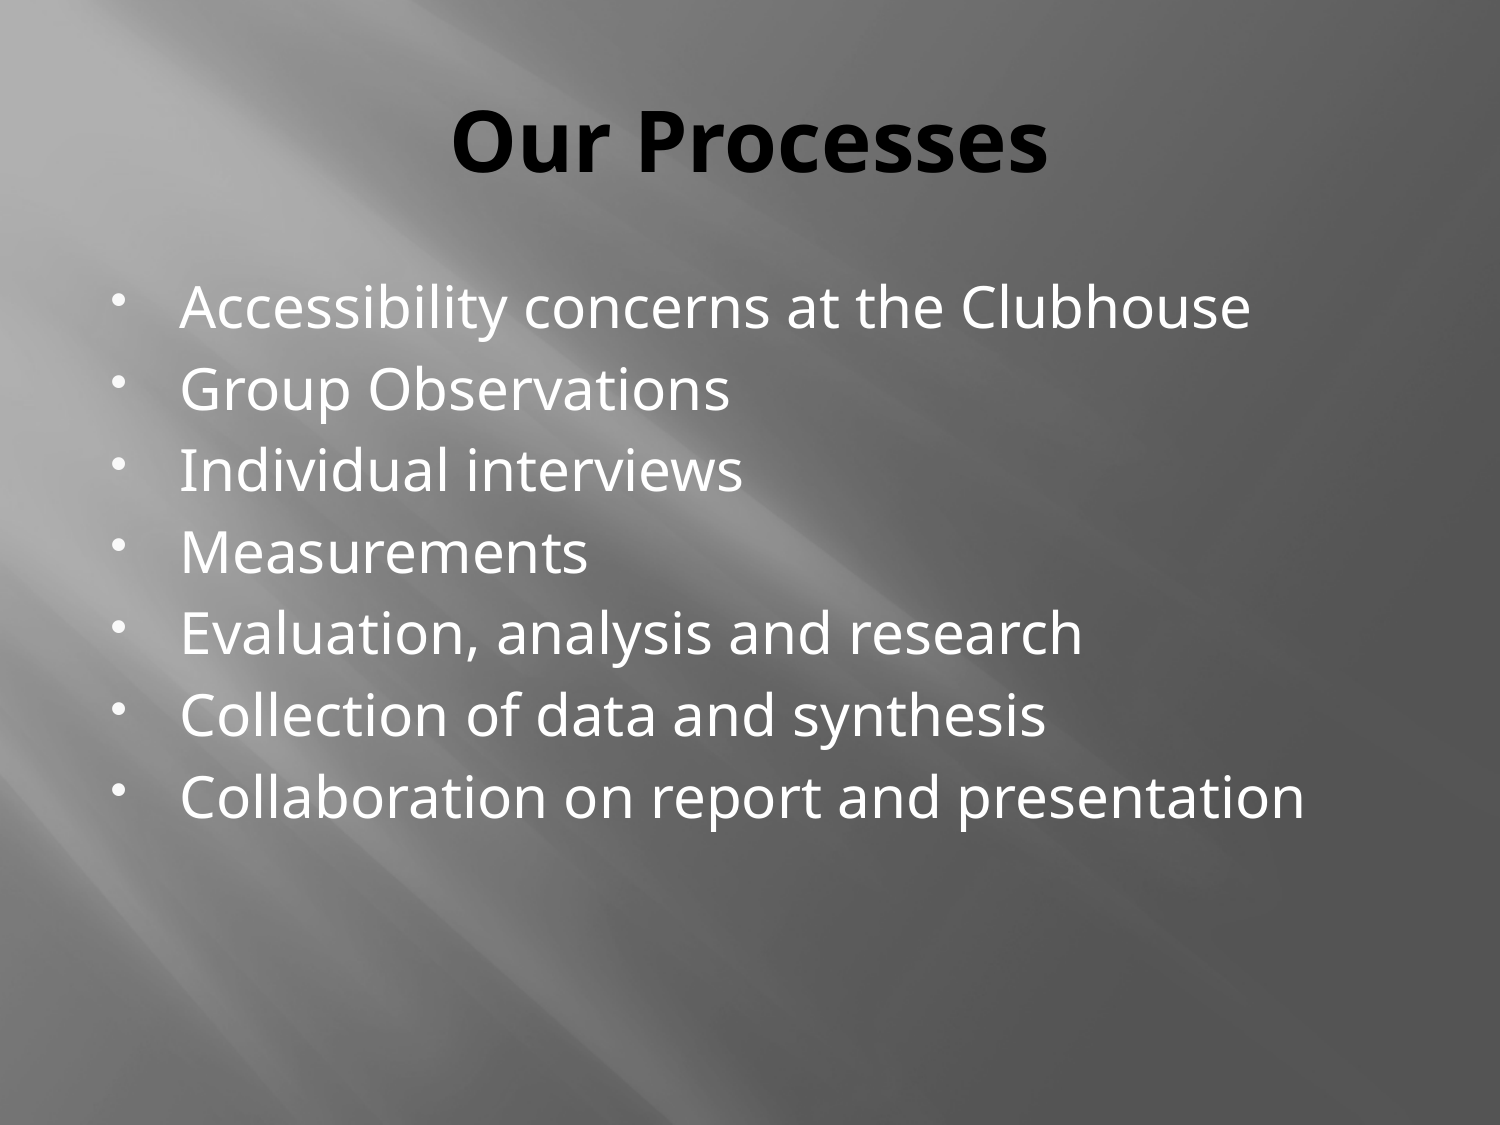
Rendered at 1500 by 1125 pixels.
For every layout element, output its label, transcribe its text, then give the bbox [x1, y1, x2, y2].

list Accessibility concerns at the Clubhouse Group Observations Individual interviews Measurements Evaluation, analysis and research Collection of data and synthesis Collaboration on report and presentation [75, 262, 1425, 1035]
title Our Processes [75, 45, 1425, 233]
